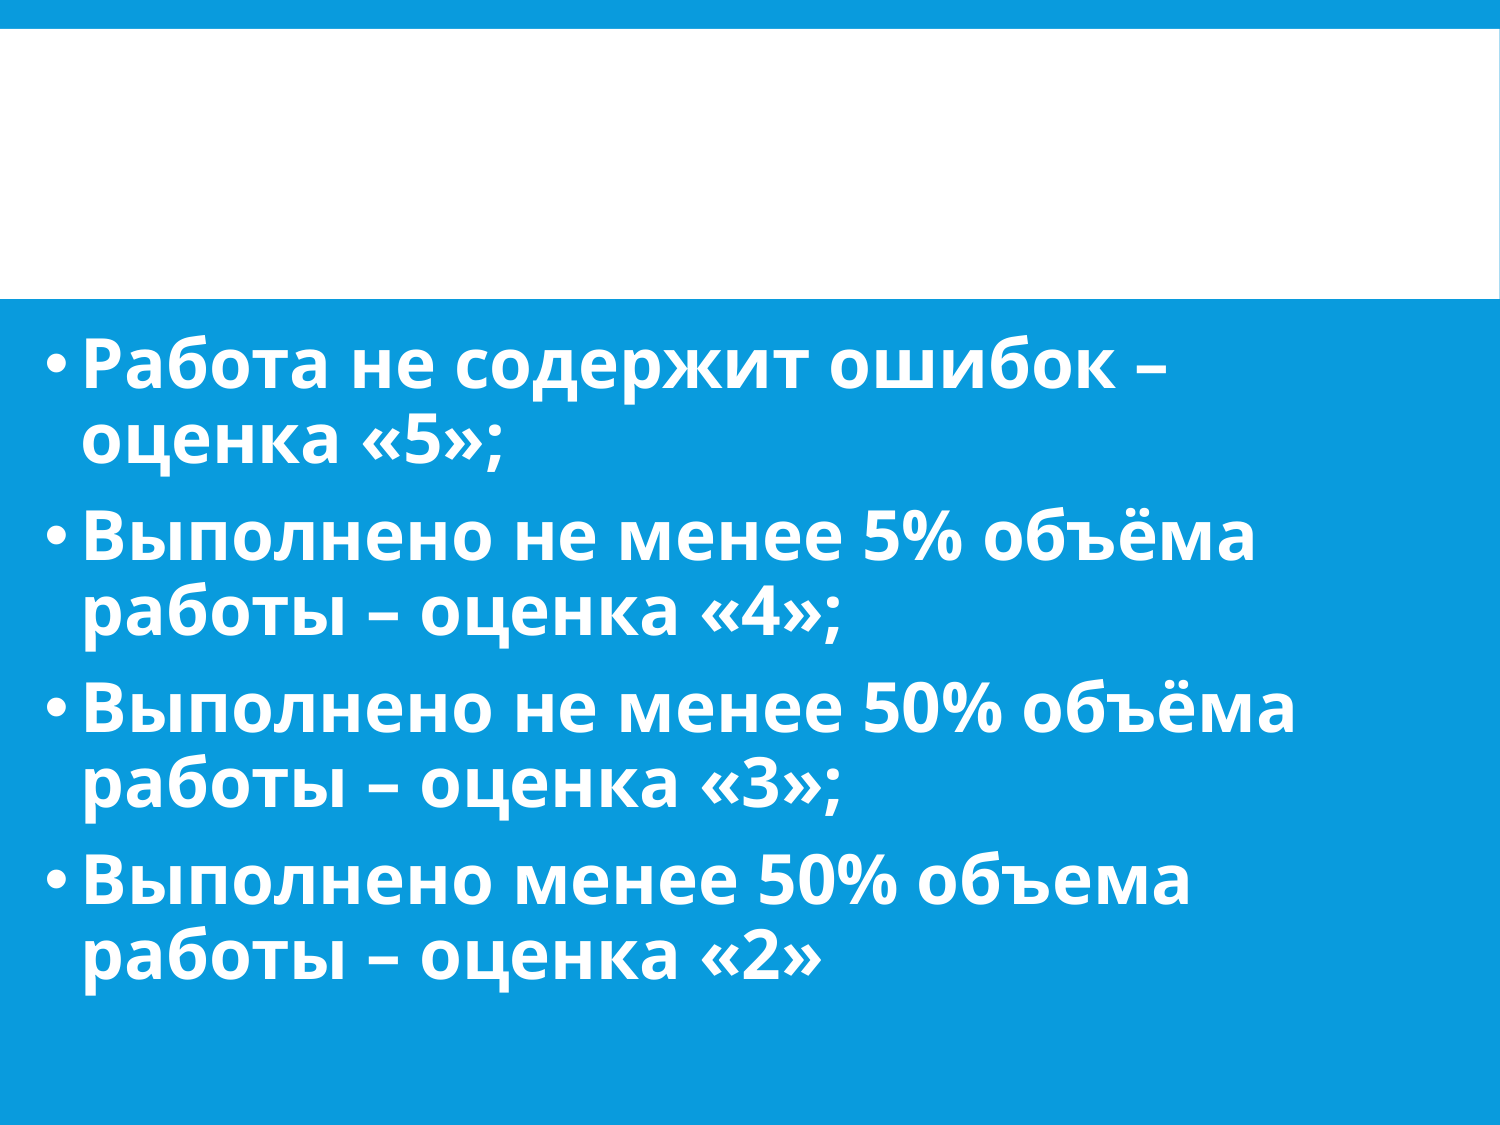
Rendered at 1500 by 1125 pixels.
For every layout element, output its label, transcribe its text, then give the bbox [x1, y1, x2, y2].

list Работа не содержит ошибок – оценка «5»; Выполнено не менее 5% объёма работы – оценка «4»; Выполнено не менее 50% объёма работы – оценка «3»; Выполнено менее 50% объема работы – оценка «2» [29, 321, 1425, 1005]
